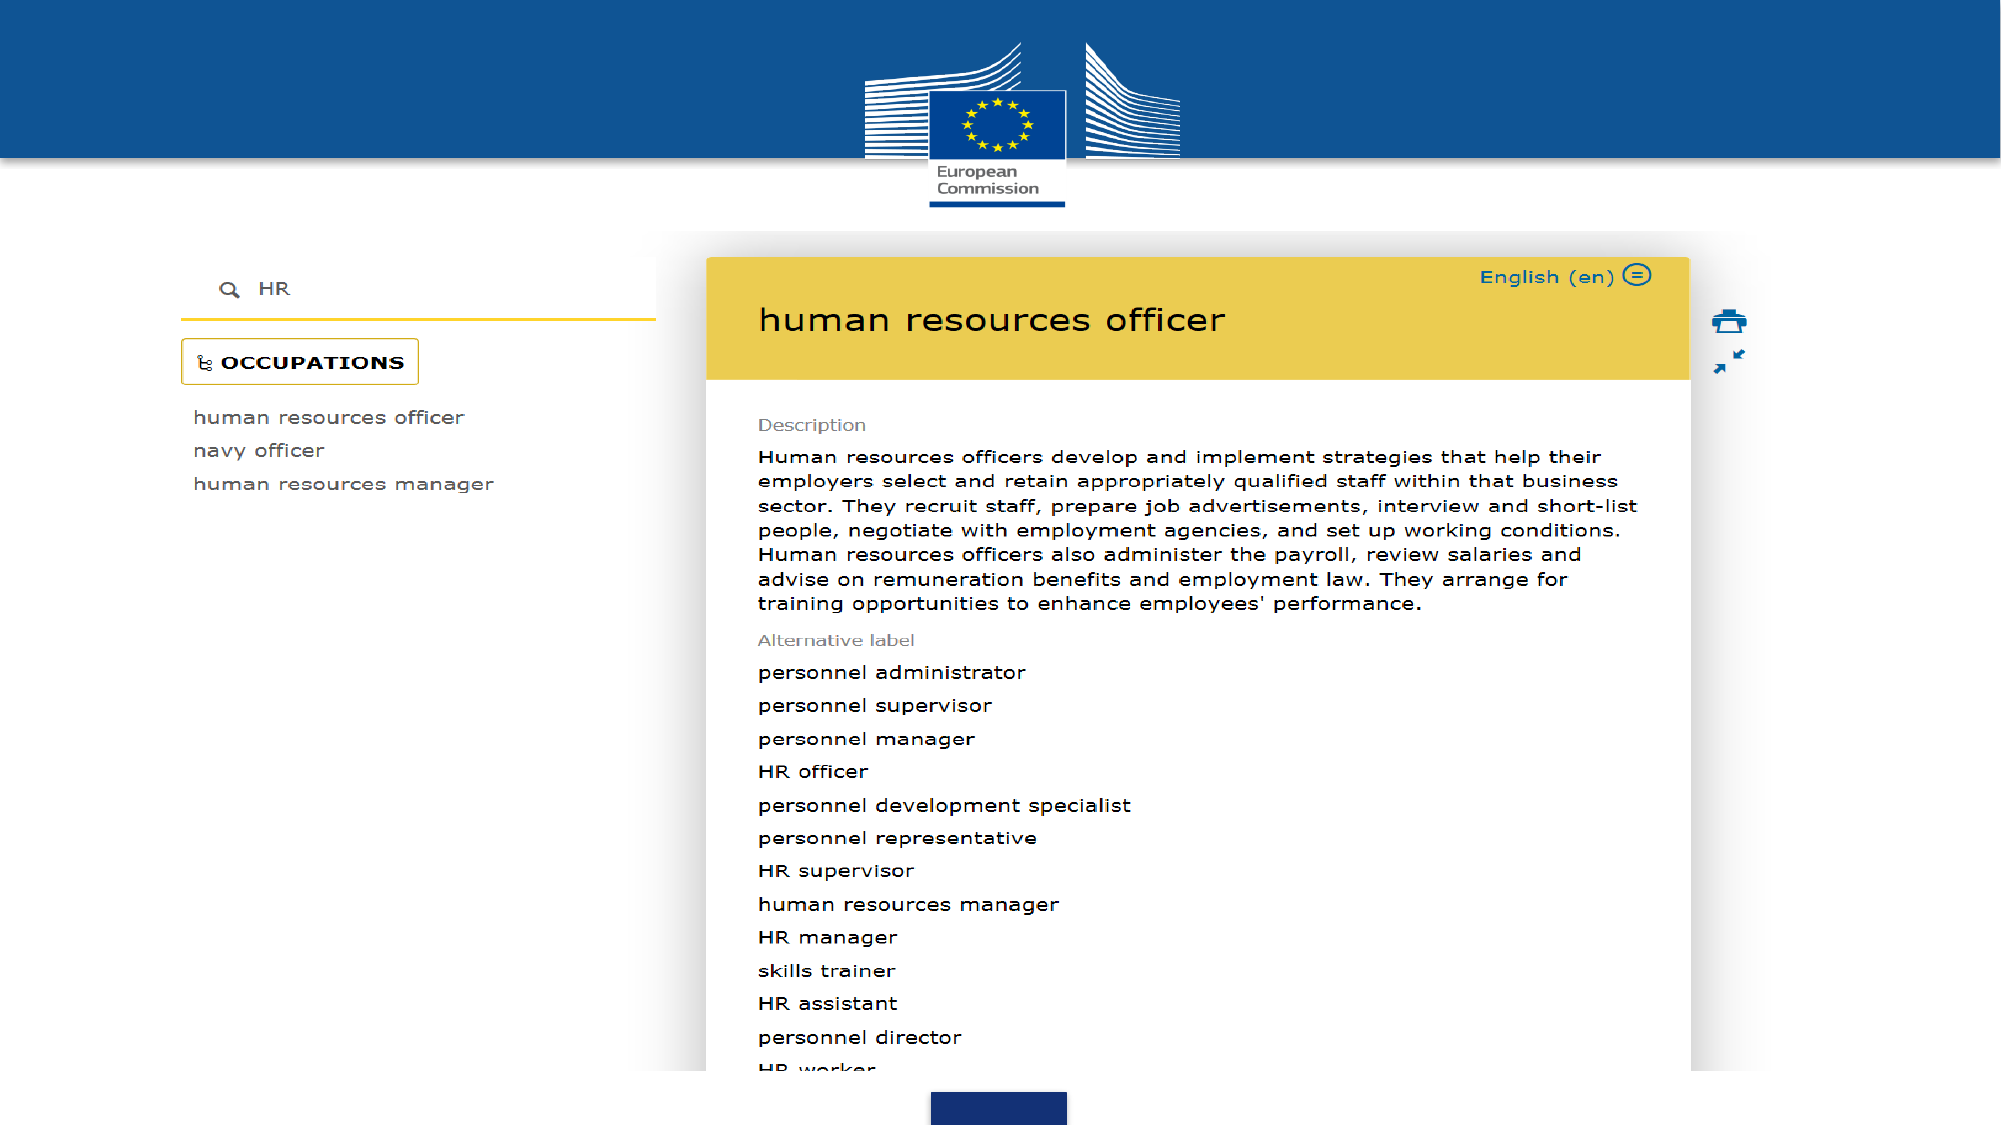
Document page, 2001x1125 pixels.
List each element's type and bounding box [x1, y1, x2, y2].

list [125, 231, 1946, 1071]
picture [865, 42, 1180, 208]
